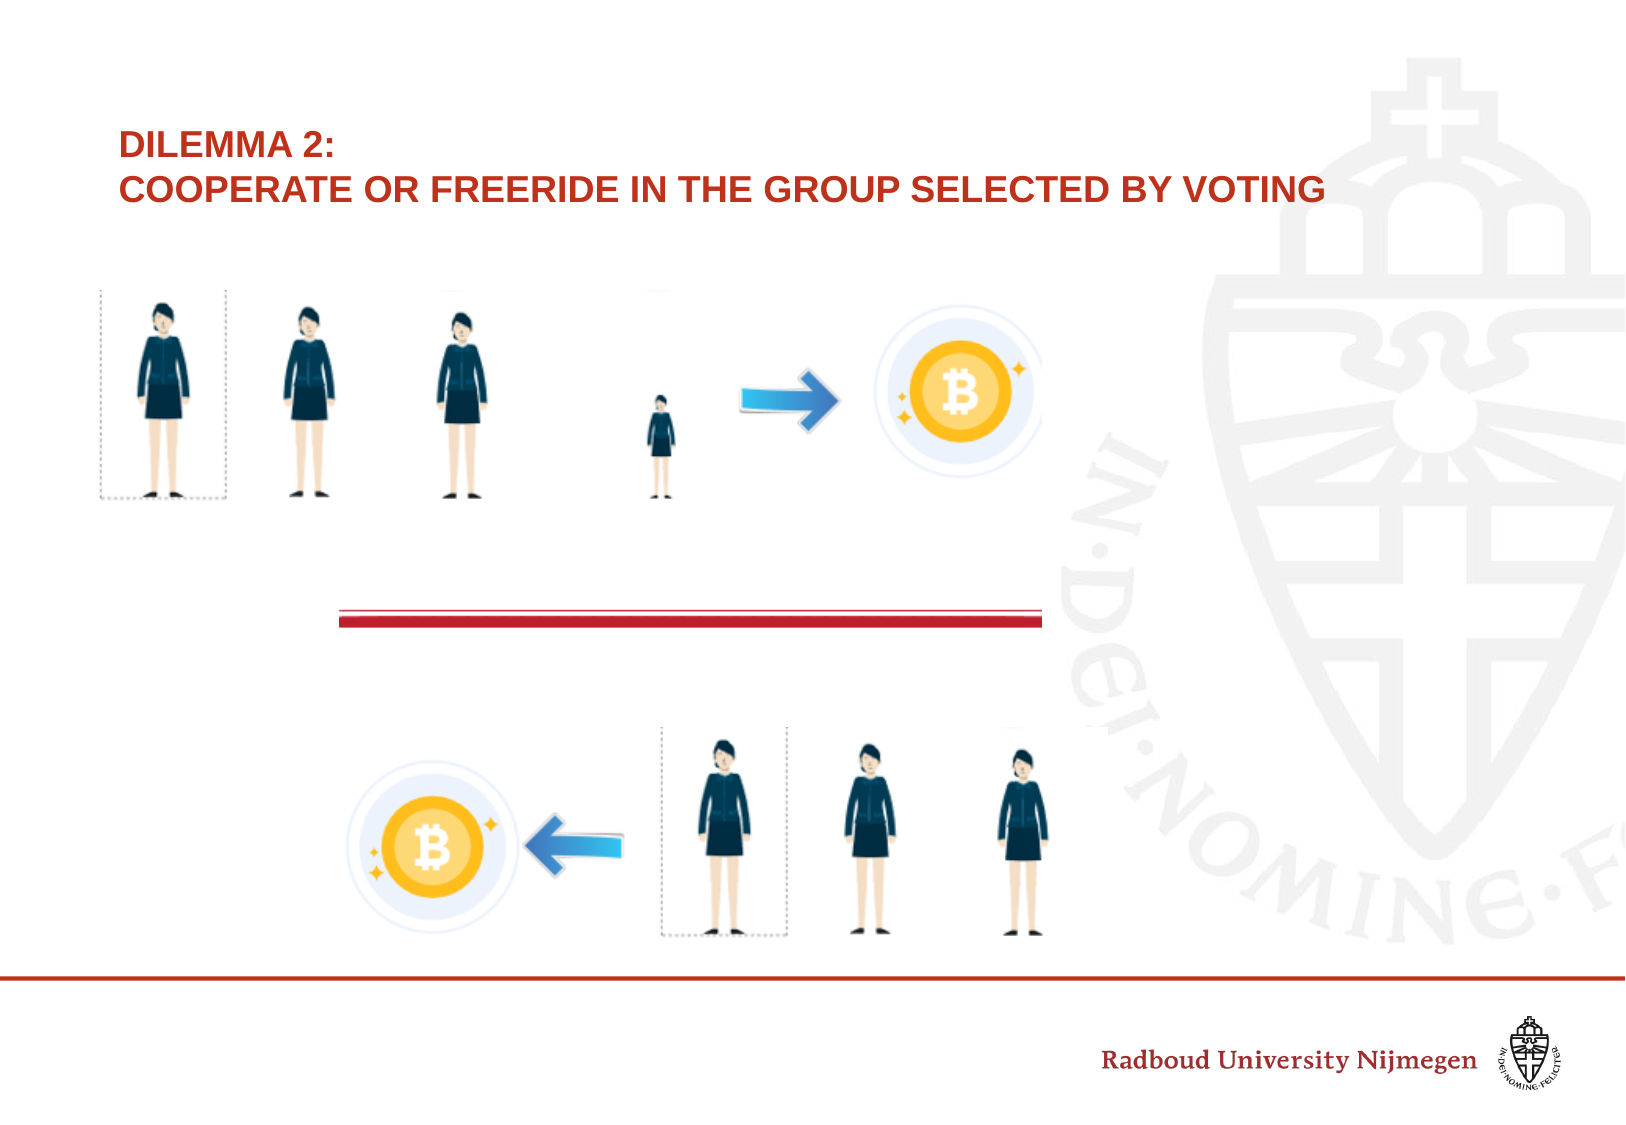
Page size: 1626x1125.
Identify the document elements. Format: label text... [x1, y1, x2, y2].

title Dilemma 2: Cooperate or freeride in the group selected by voting [111, 113, 1494, 237]
picture [0, 0, 1626, 1125]
